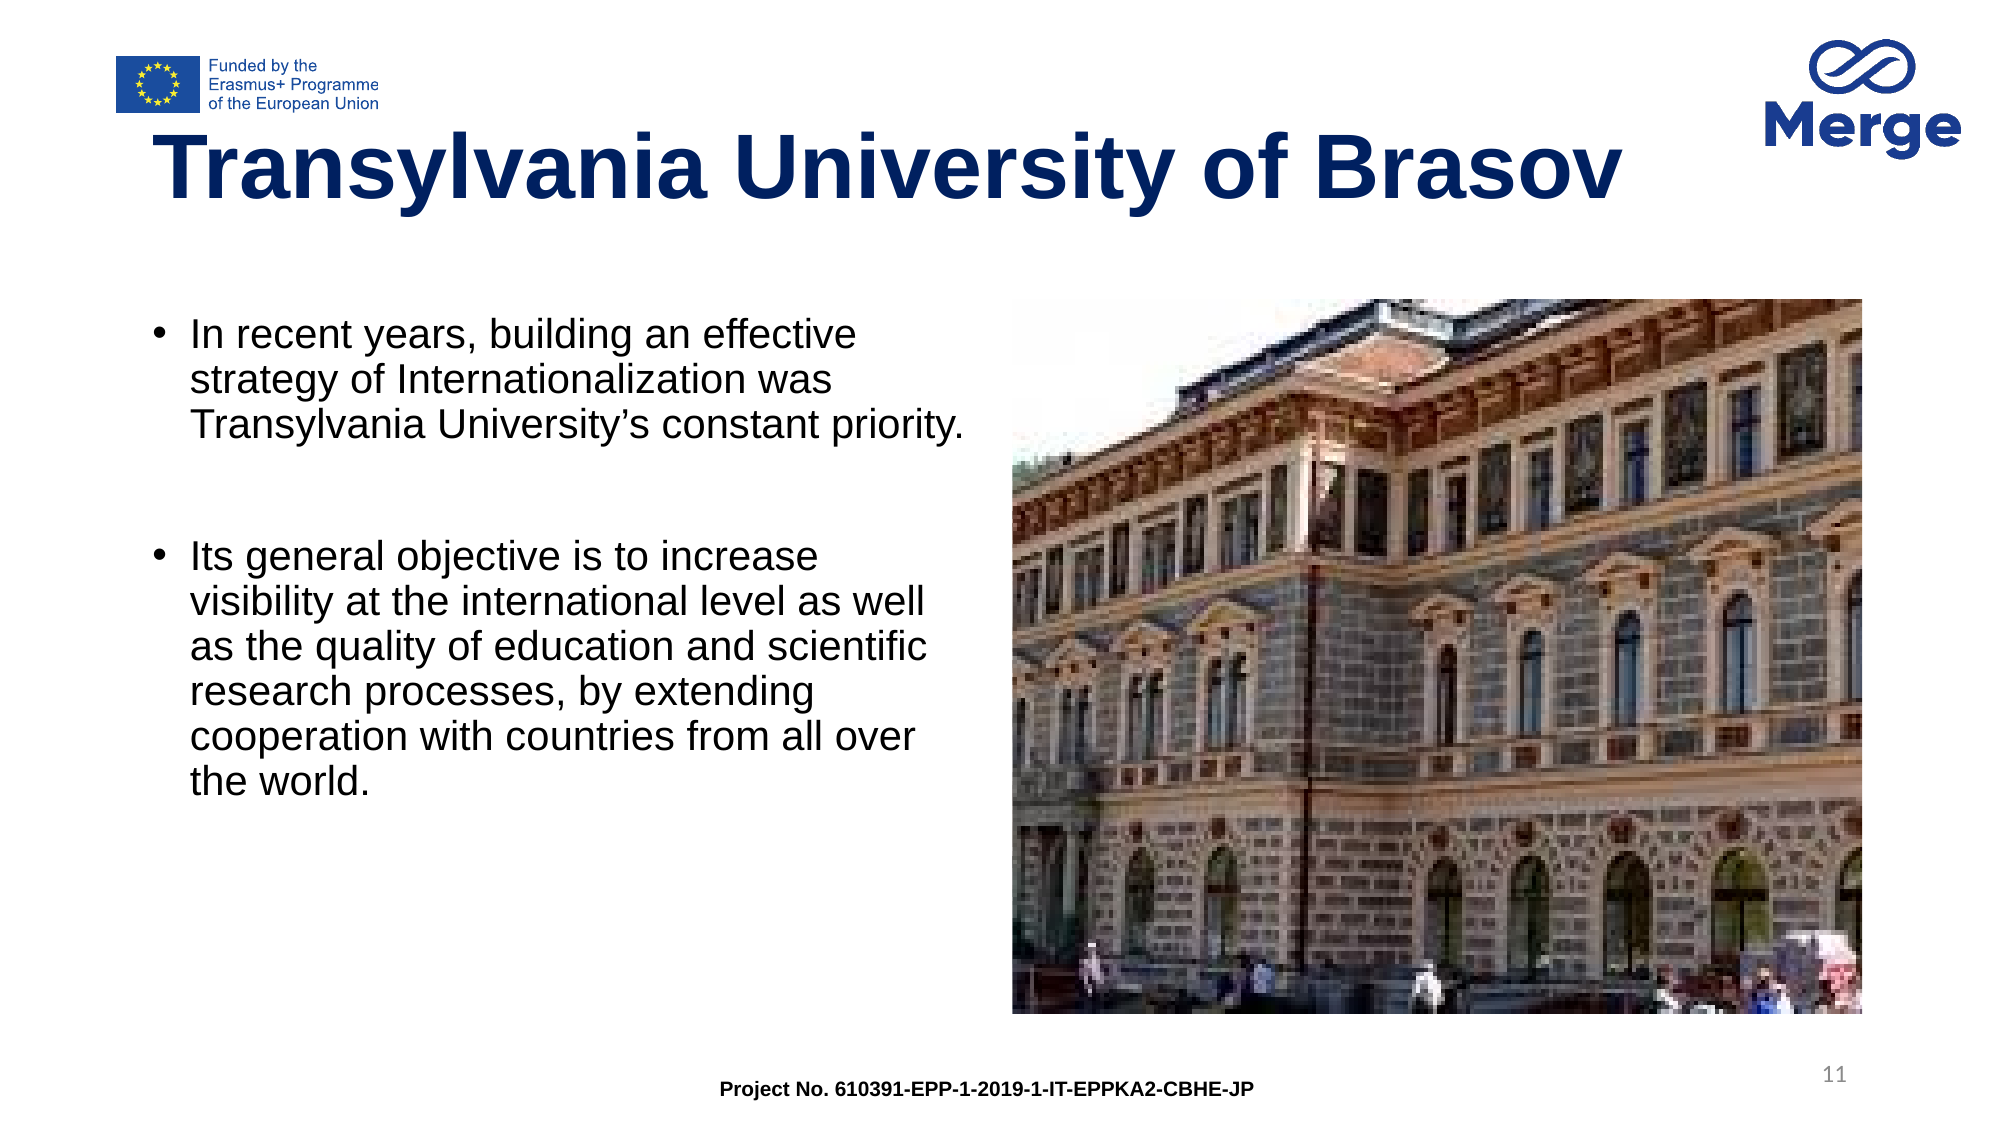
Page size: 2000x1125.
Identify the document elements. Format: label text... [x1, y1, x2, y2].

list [1012, 299, 1863, 1014]
picture [1761, 39, 1963, 163]
list In recent years, building an effective strategy of Internationalization was Transylvania University’s constant priority. Its general objective is to increase visibility at the international level as well as the quality of education and scientific research processes, by extending cooperation with countries from all over the world. [137, 304, 988, 1019]
slide_number 11 [1412, 1042, 1863, 1103]
title Transylvania University of Brasov [137, 59, 1863, 278]
